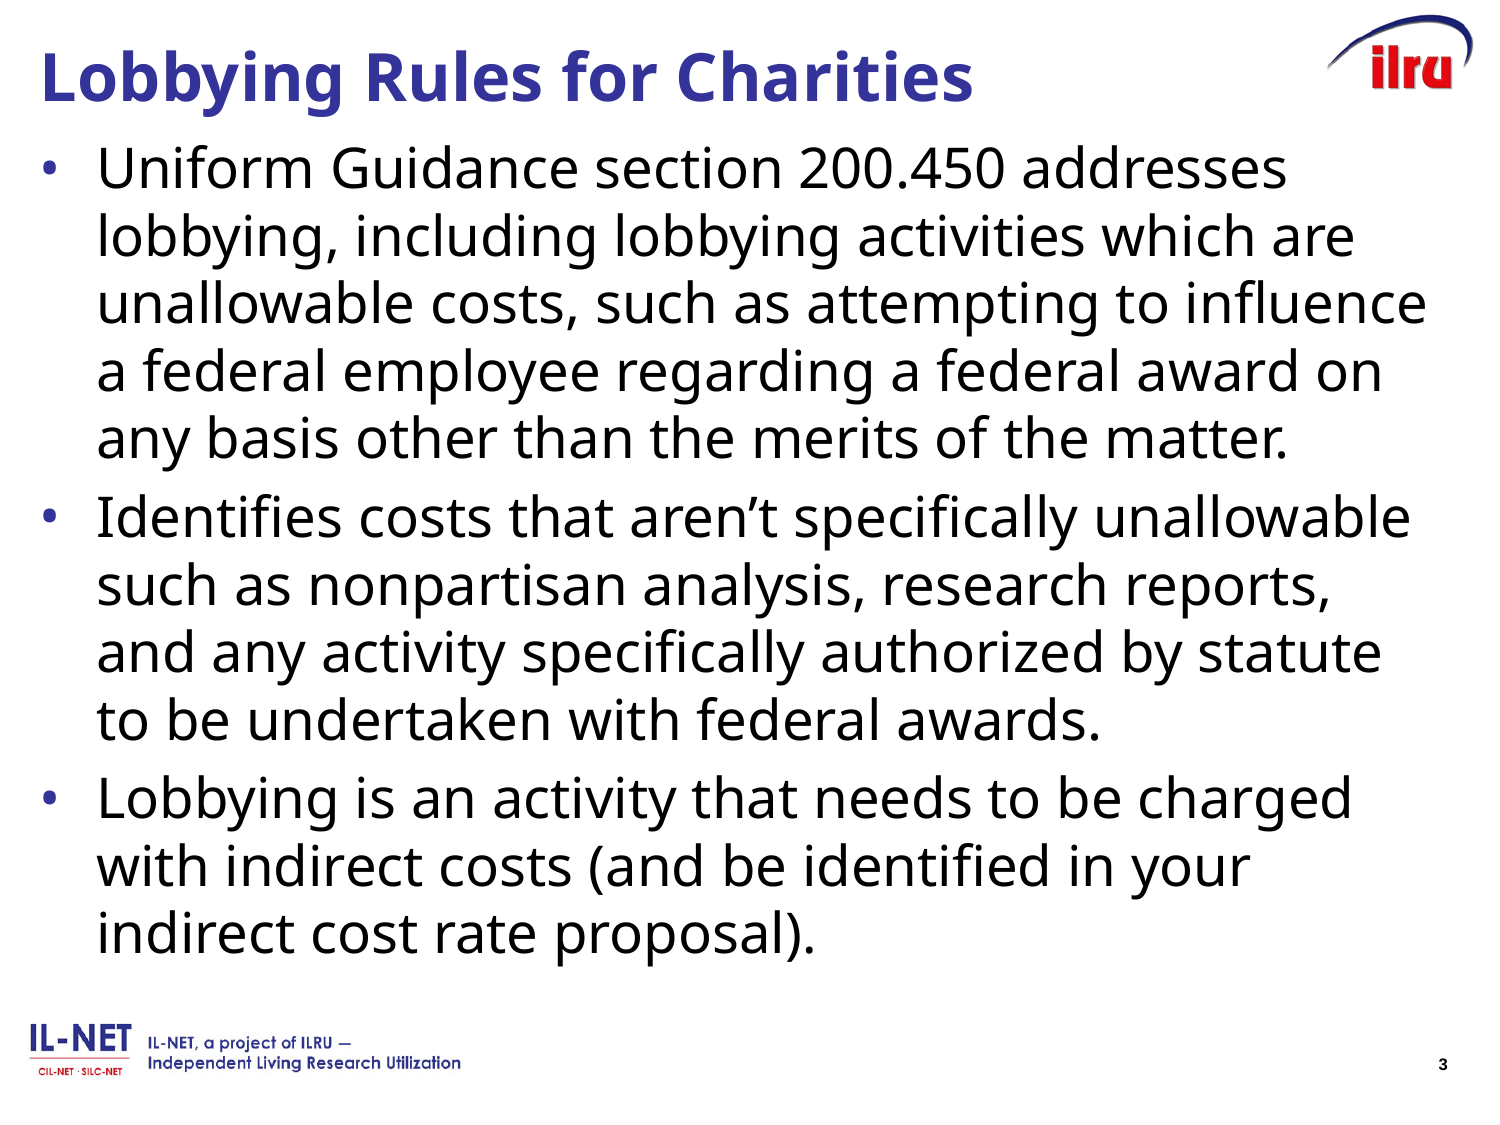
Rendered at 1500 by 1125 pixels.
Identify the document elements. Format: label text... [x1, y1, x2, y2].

picture [1325, 12, 1488, 90]
list Uniform Guidance section 200.450 addresses lobbying, including lobbying activities which are unallowable costs, such as attempting to influence a federal employee regarding a federal award on any basis other than the merits of the matter. Identifies costs that aren’t specifically unallowable such as nonpartisan analysis, research reports, and any activity specifically authorized by statute to be undertaken with federal awards. Lobbying is an activity that needs to be charged with indirect costs (and be identified in your indirect cost rate proposal). [24, 125, 1463, 1013]
title Lobbying Rules for Charities [24, 24, 1288, 125]
picture [12, 1005, 478, 1092]
